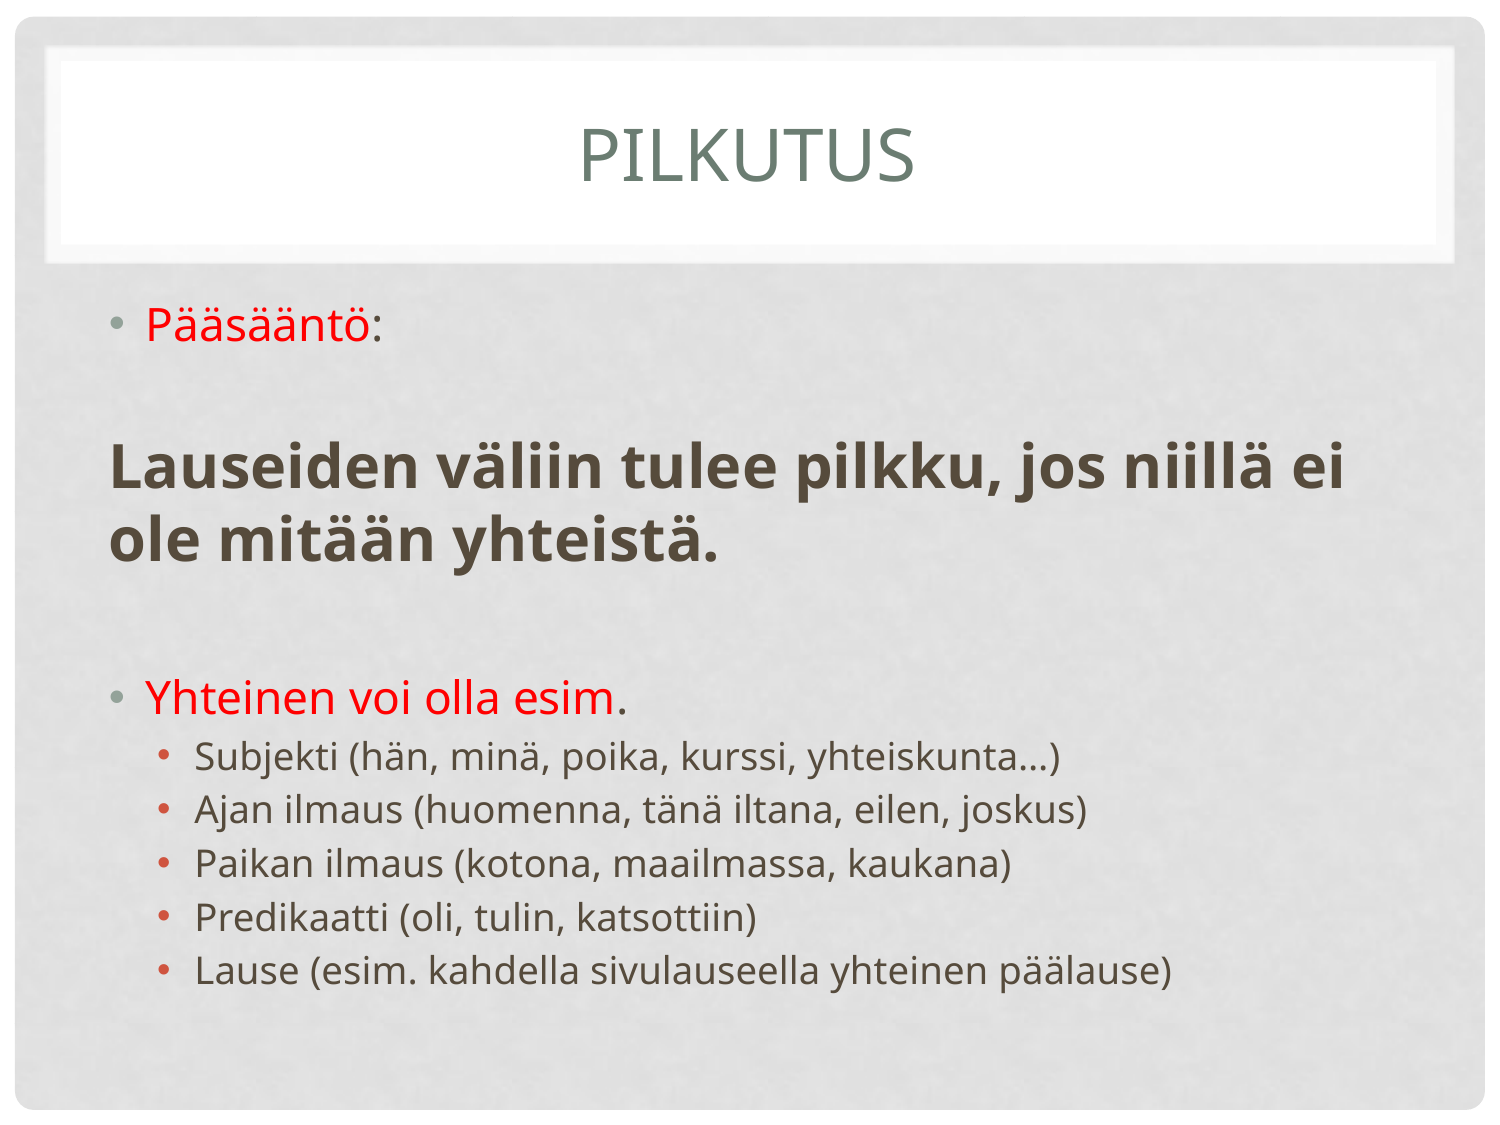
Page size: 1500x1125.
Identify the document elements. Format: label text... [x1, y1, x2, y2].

title Pilkutus [69, 66, 1425, 238]
list Pääsääntö: Lauseiden väliin tulee pilkku, jos niillä ei ole mitään yhteistä. Yhteinen voi olla esim. Subjekti (hän, minä, poika, kurssi, yhteiskunta…) Ajan ilmaus (huomenna, tänä iltana, eilen, joskus) Paikan ilmaus (kotona, maailmassa, kaukana) Predikaatti (oli, tulin, katsottiin) Lause (esim. kahdella sivulauseella yhteinen päälause) [75, 287, 1425, 1005]
